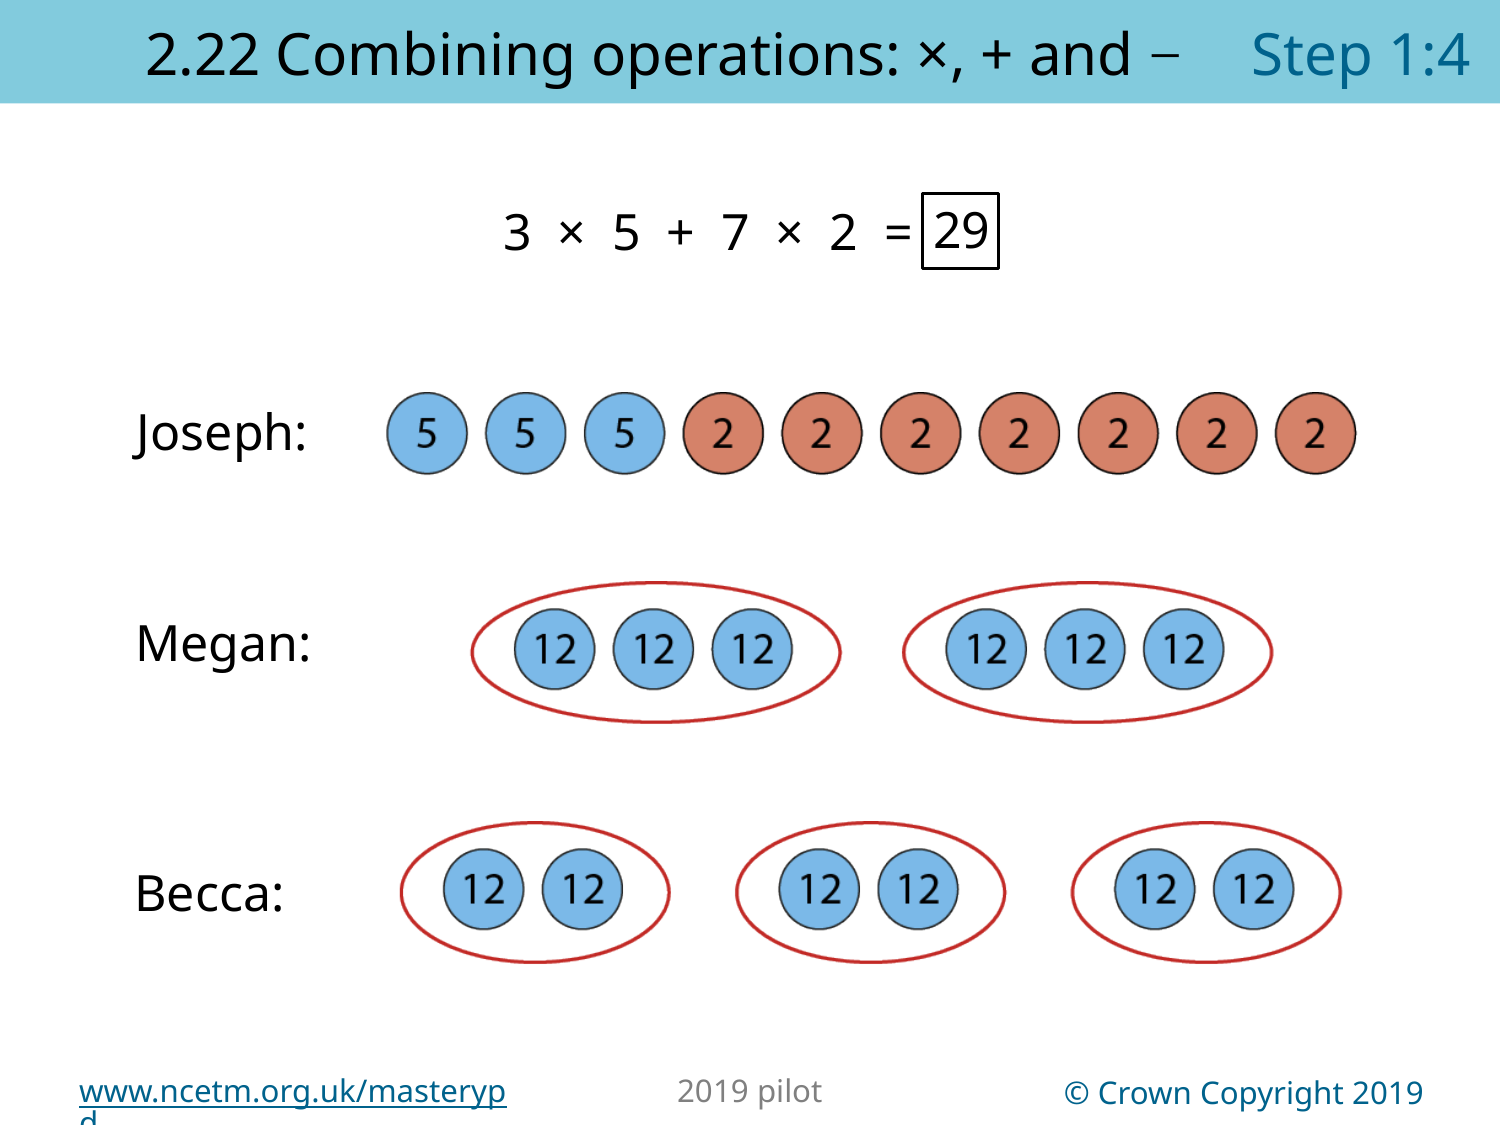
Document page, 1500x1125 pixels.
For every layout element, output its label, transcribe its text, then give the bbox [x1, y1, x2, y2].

text_box 29 [996, 191, 1006, 267]
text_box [124, 392, 1376, 996]
list 2.22 Combining operations: ×, + and − Step 1:4 [0, 0, 1500, 104]
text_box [501, 192, 999, 270]
